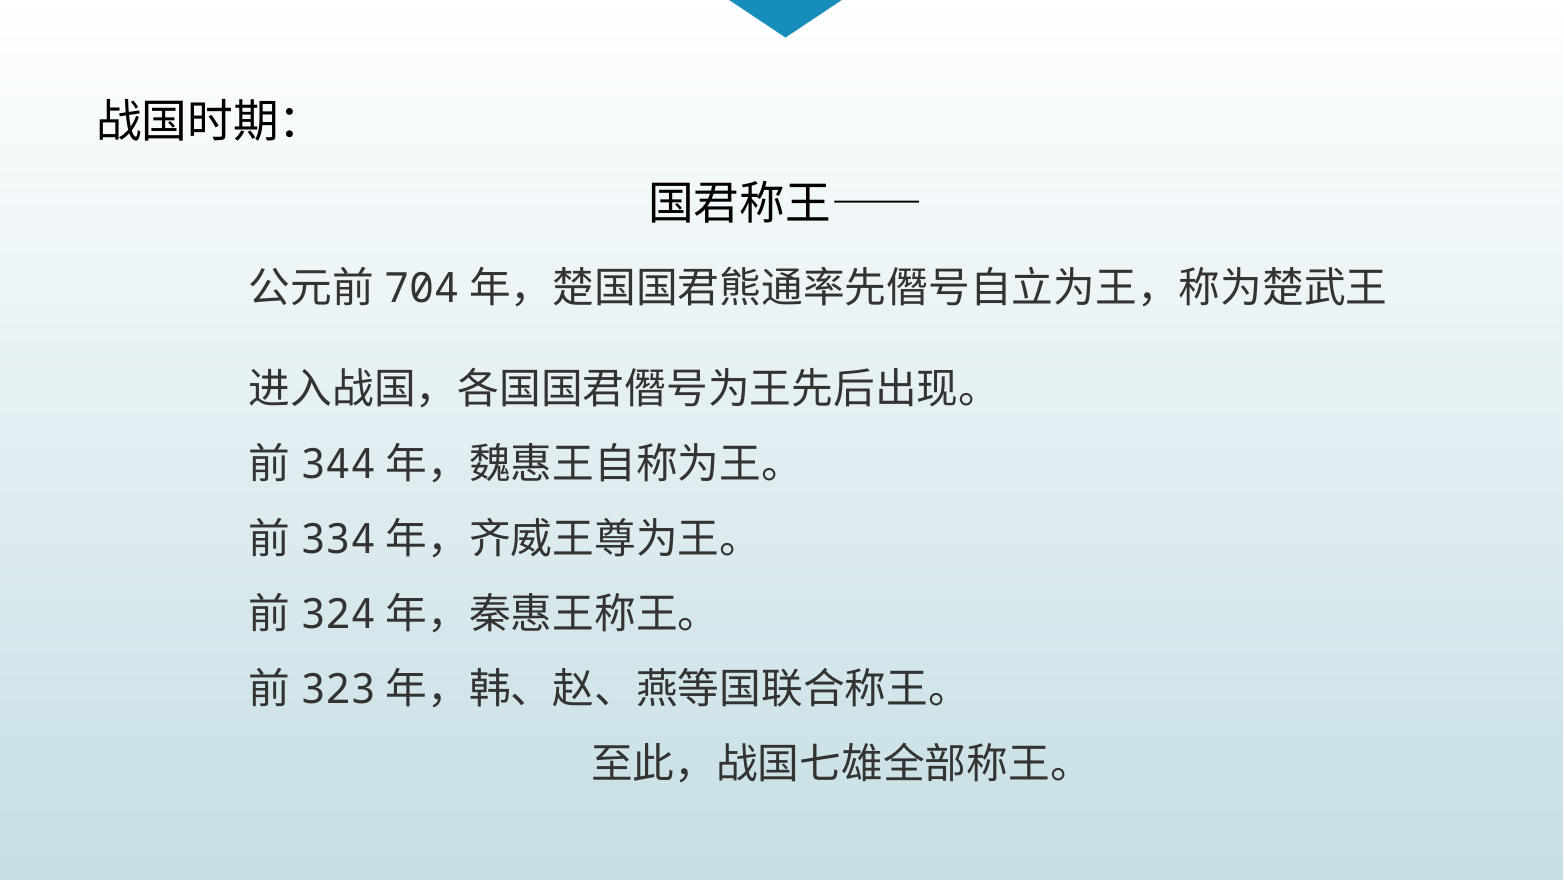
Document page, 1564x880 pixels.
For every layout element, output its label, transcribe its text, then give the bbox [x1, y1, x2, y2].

text_box 公元前704年，楚国国君熊通率先僭号自立为王，称为楚武王 进入战国，各国国君僭号为王先后出现。 前344年，魏惠王自称为王。 前334年，齐威王尊为王。 前324年，秦惠王称王。 前323年，韩、赵、燕等国联合称王。 至此，战国七雄全部称王。 [234, 253, 1449, 794]
text_box 战国时期： 国君称王—— [81, 56, 1418, 236]
text_box [728, 0, 843, 39]
